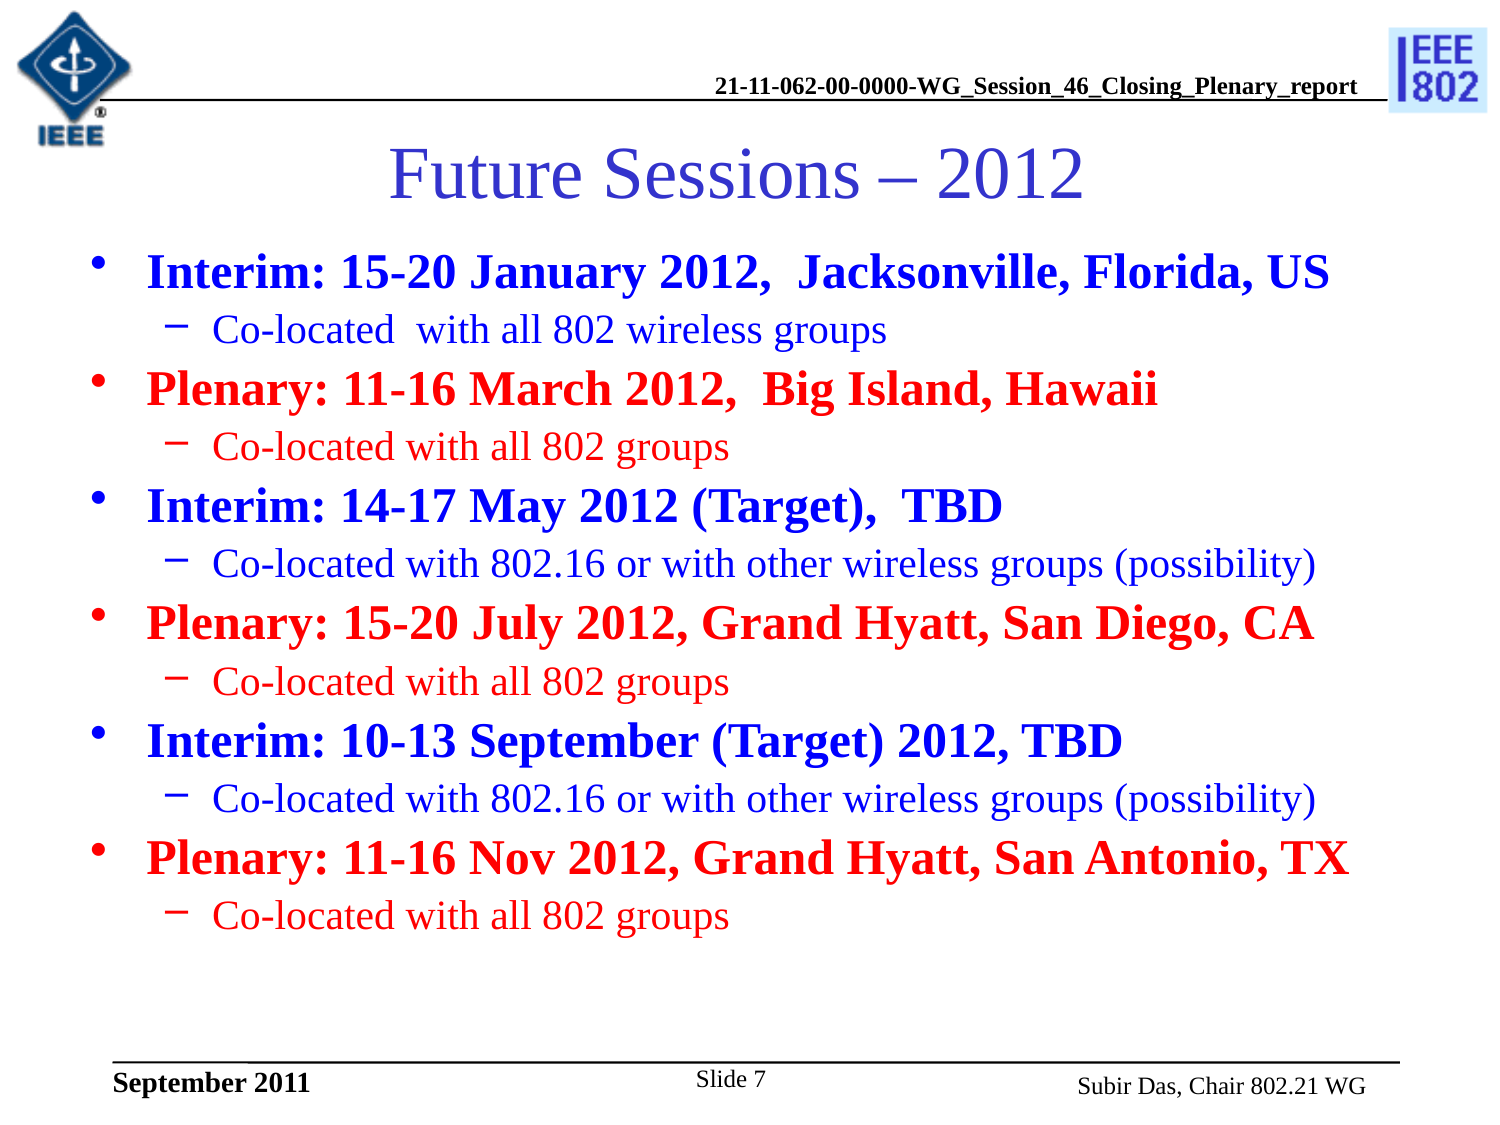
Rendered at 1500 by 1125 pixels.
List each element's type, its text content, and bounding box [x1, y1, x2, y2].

picture [1374, 9, 1499, 138]
list Interim: 15-20 January 2012, Jacksonville, Florida, US Co-located with all 802 wireless groups Plenary: 11-16 March 2012, Big Island, Hawaii Co-located with all 802 groups Interim: 14-17 May 2012 (Target), TBD Co-located with 802.16 or with other wireless groups (possibility) Plenary: 15-20 July 2012, Grand Hyatt, San Diego, CA Co-located with all 802 groups Interim: 10-13 September (Target) 2012, TBD Co-located with 802.16 or with other wireless groups (possibility) Plenary: 11-16 Nov 2012, Grand Hyatt, San Antonio, TX Co-located with all 802 groups [74, 237, 1438, 1013]
picture [12, 9, 137, 150]
text_box Slide 7 [649, 1062, 812, 1093]
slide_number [112, 1062, 326, 1099]
title Future Sessions – 2012 [37, 124, 1438, 263]
text_box Subir Das, Chair 802.21 WG [1050, 1062, 1412, 1106]
